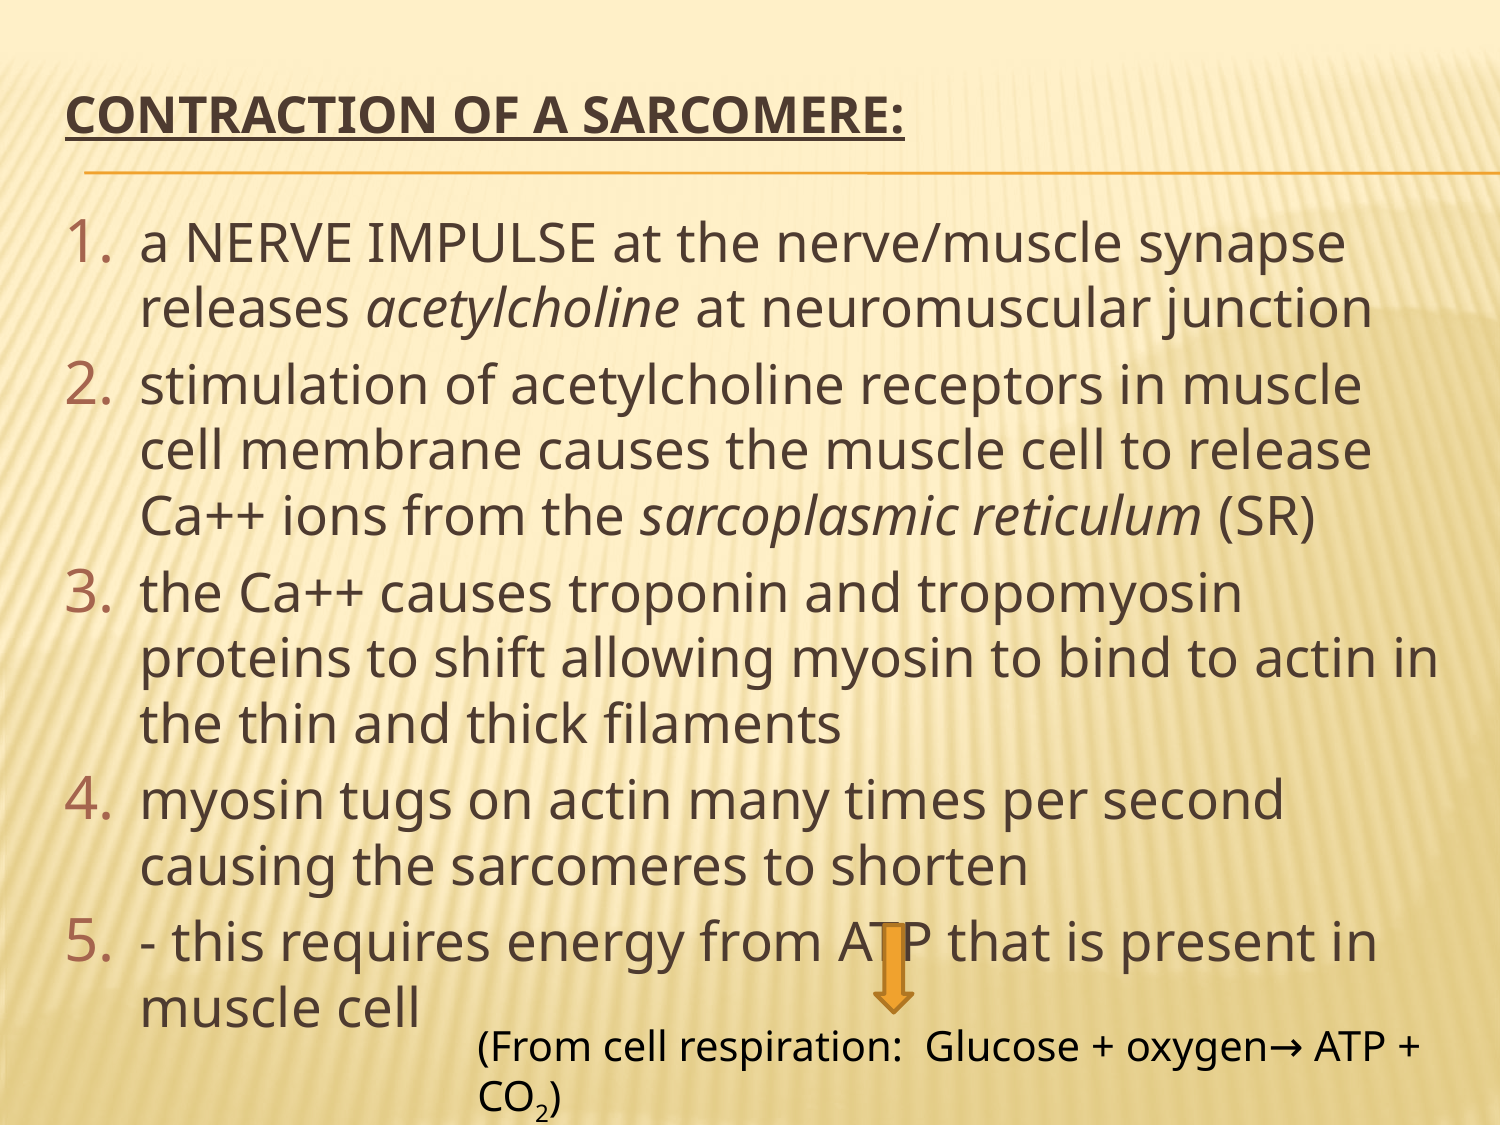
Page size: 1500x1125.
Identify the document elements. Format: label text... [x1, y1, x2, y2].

title Contraction of a Sarcomere: [50, 75, 1475, 200]
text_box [462, 924, 1463, 1079]
list a NERVE IMPULSE at the nerve/muscle synapse releases acetylcholine at neuromuscular junction stimulation of acetylcholine receptors in muscle cell membrane causes the muscle cell to release Ca++ ions from the sarcoplasmic reticulum (SR) the Ca++ causes troponin and tropomyosin proteins to shift allowing myosin to bind to actin in the thin and thick filaments myosin tugs on actin many times per second causing the sarcomeres to shorten - this requires energy from ATP that is present in muscle cell [50, 200, 1475, 1063]
